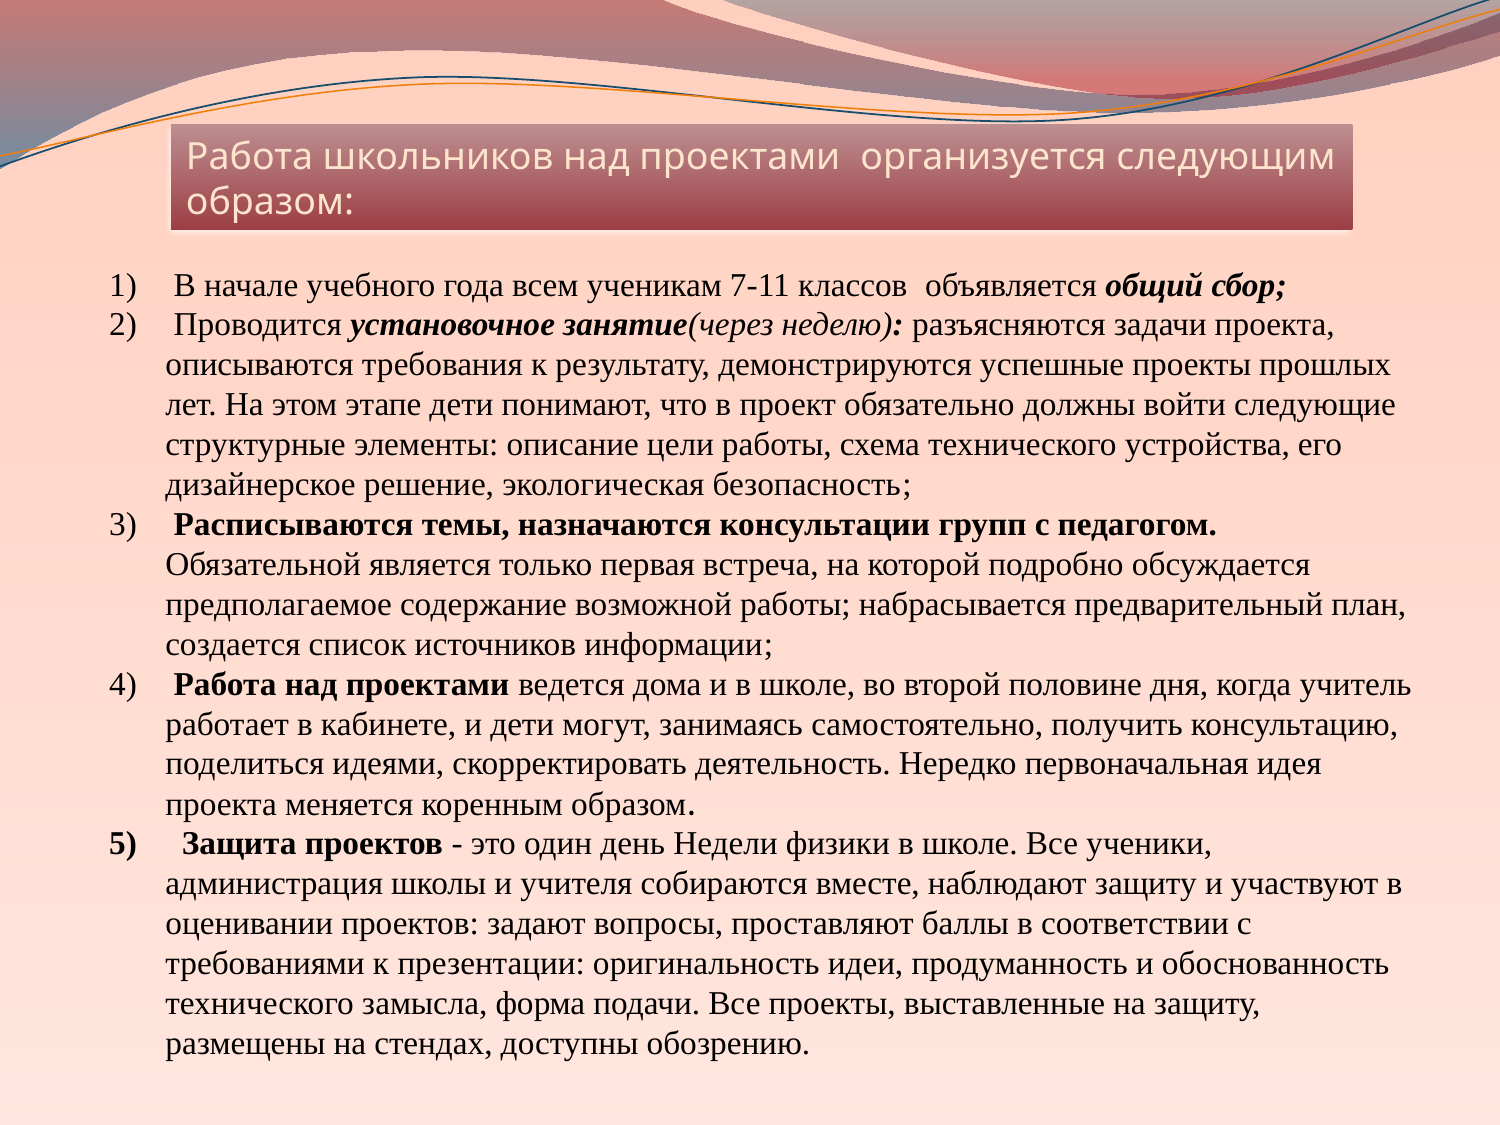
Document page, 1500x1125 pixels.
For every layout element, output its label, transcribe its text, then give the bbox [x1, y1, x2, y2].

text_box В начале учебного года всем ученикам 7-11 классов объявляется общий сбор; Проводится установочное занятие(через неделю): разъясняются задачи проекта, описываются требования к результату, демонстрируются успешные проекты прошлых лет. На этом этапе дети понимают, что в проект обязательно должны войти следующие структурные элементы: описание цели работы, схема технического устройства, его дизайнерское решение, экологическая безопасность; Расписываются темы, назначаются консультации групп с педагогом. Обязательной является только первая встреча, на которой подробно обсуждается предполагаемое содержание возможной работы; набрасывается предварительный план, создается список источников информации; Работа над проектами ведется дома и в школе, во второй половине дня, когда учитель работает в кабинете, и дети могут, занимаясь самостоятельно, получить консультацию, поделиться идеями, скорректировать деятельность. Нередко первоначальная идея проекта меняется коренным образом. Защита проектов - это один день Недели физики в школе. Все ученики, администрация школы и учителя собираются вместе, наблюдают защиту и участвуют в оценивании проектов: задают вопросы, проставляют баллы в соответствии с требованиями к презентации: оригинальность идеи, продуманность и обоснованность технического замысла, форма подачи. Все проекты, выставленные на защиту, размещены на стендах, доступны обозрению. [94, 255, 1430, 1069]
text_box Работа школьников над проектами организуется следующим образом: [171, 124, 1353, 230]
